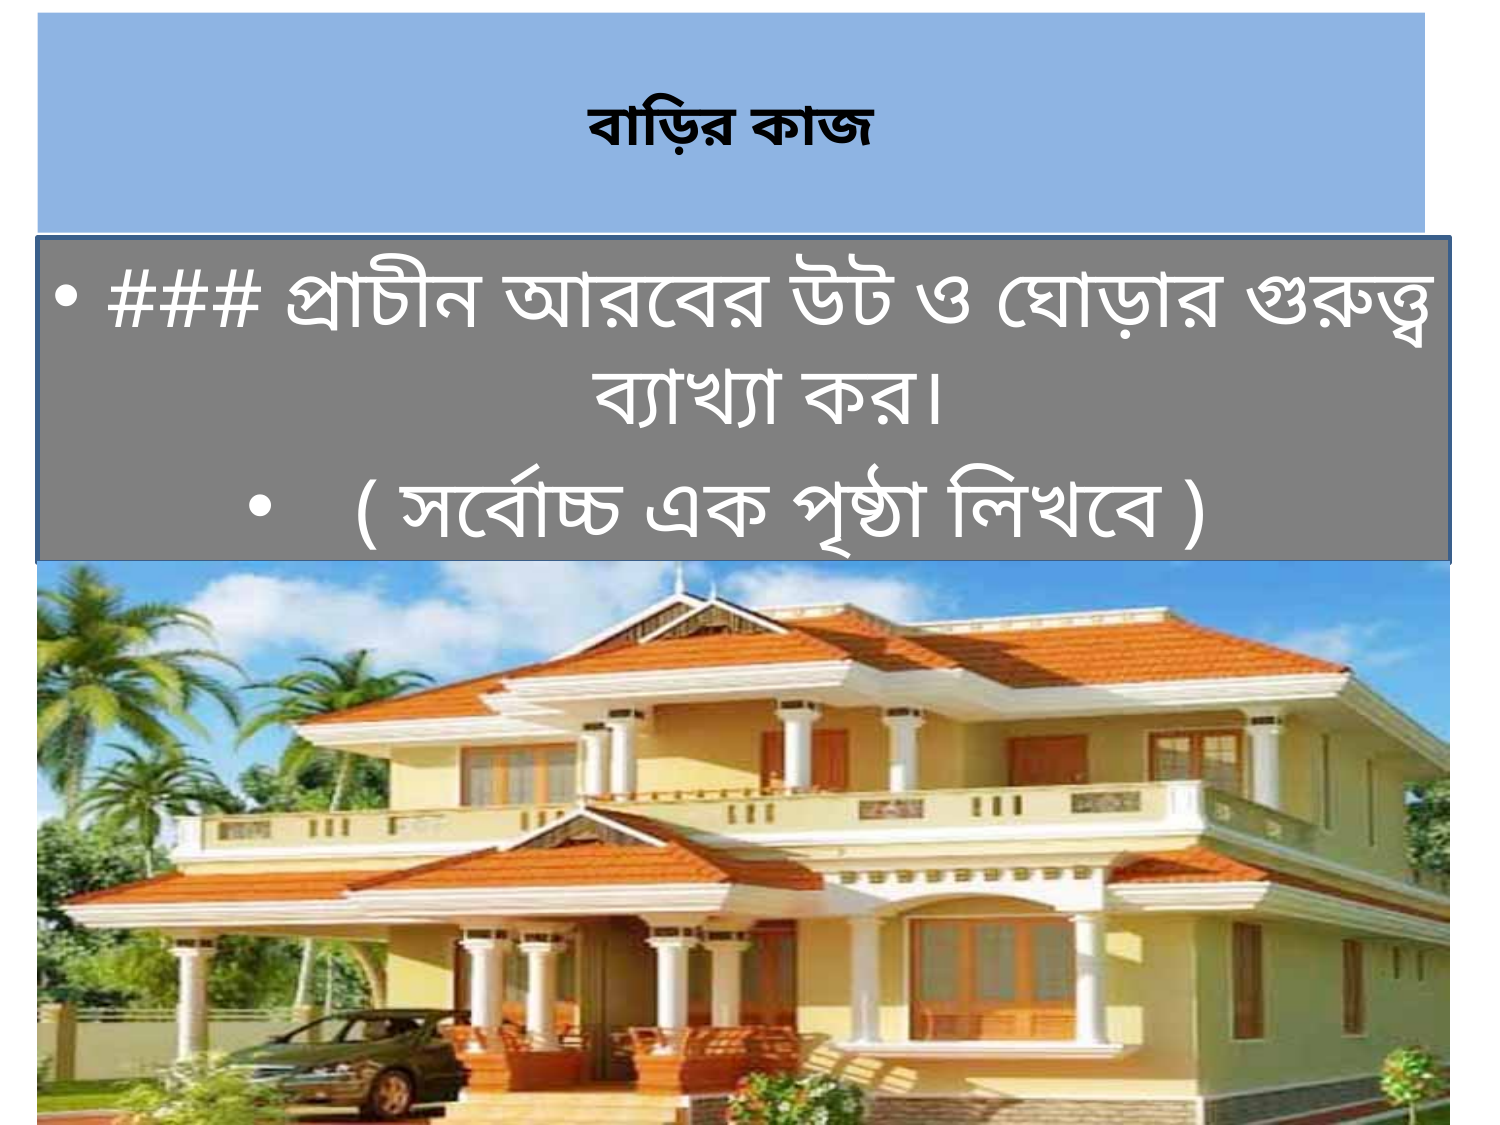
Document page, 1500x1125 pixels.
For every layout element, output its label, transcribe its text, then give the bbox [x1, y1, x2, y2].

title বাড়ির কাজ [37, 12, 1425, 233]
picture [37, 561, 1451, 1125]
list ### প্রাচীন আরবের উট ও ঘোড়ার গুরুত্ত্ব ব্যাখ্যা কর। ( সর্বোচ্চ এক পৃষ্ঠা লিখবে ) [35, 235, 1452, 563]
